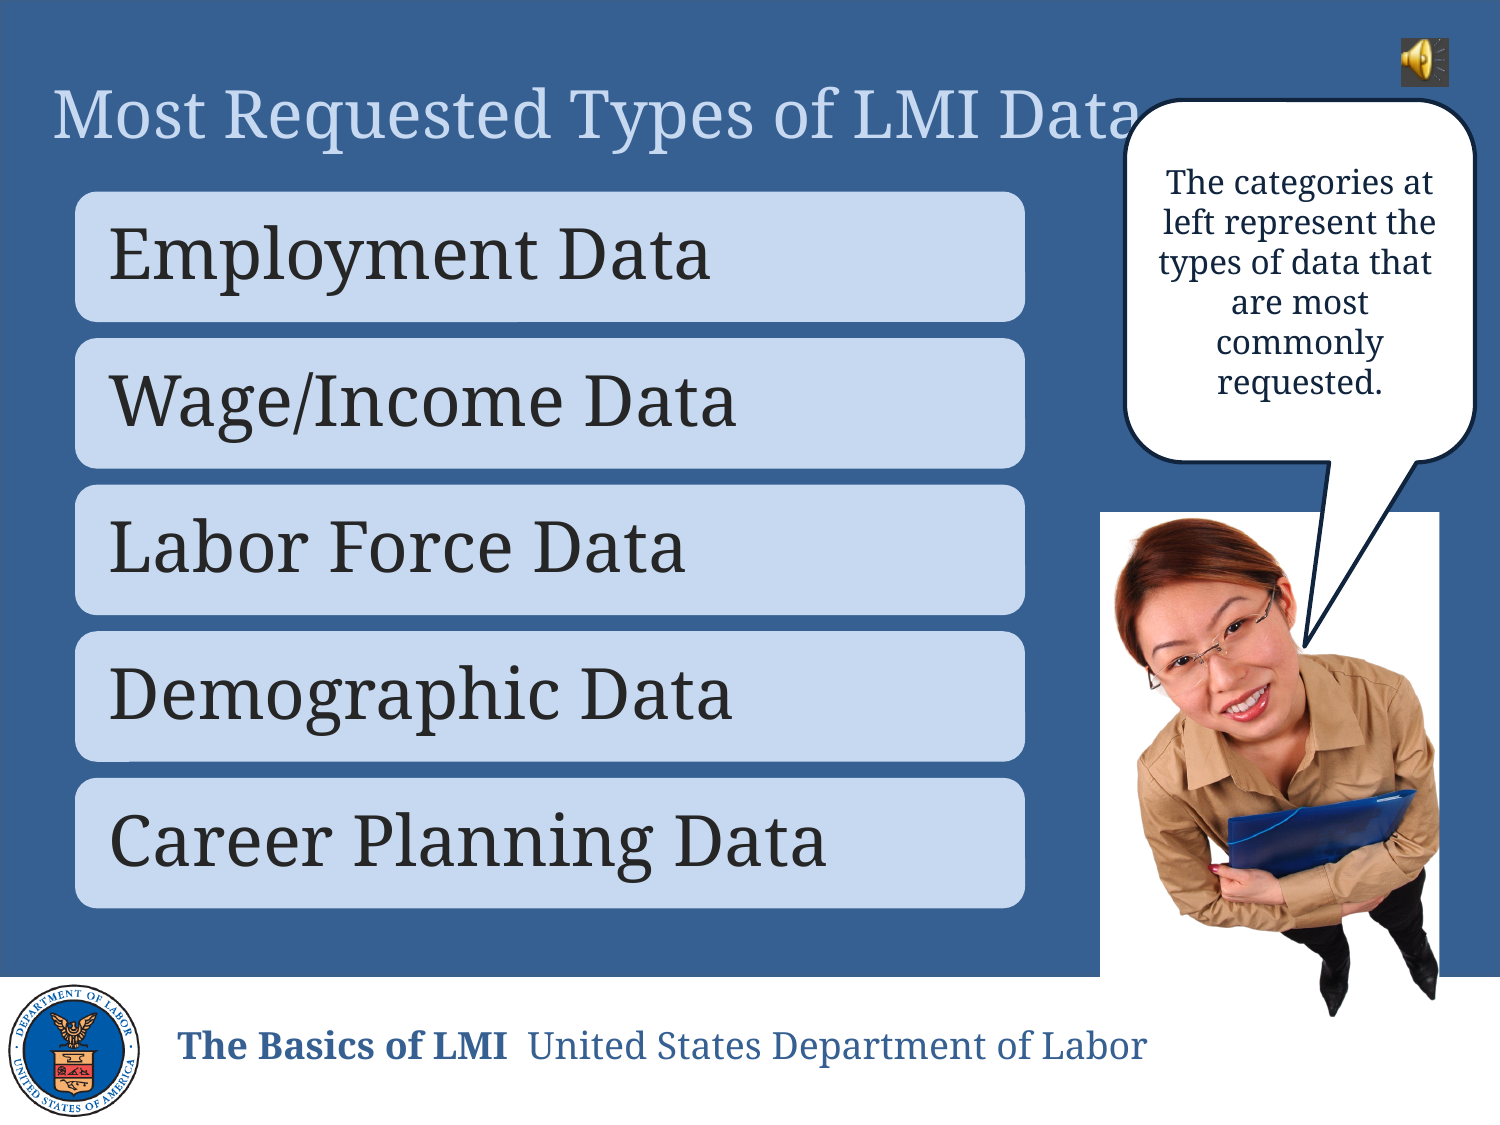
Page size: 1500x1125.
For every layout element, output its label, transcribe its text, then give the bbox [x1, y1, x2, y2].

picture [1099, 512, 1440, 1019]
picture [1399, 37, 1451, 88]
text_box The categories at left represent the types of data that are most commonly requested. [1122, 97, 1478, 510]
picture [5, 981, 143, 1120]
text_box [74, 187, 1026, 913]
text_box Most Requested Types of LMI Data [37, 64, 1363, 160]
